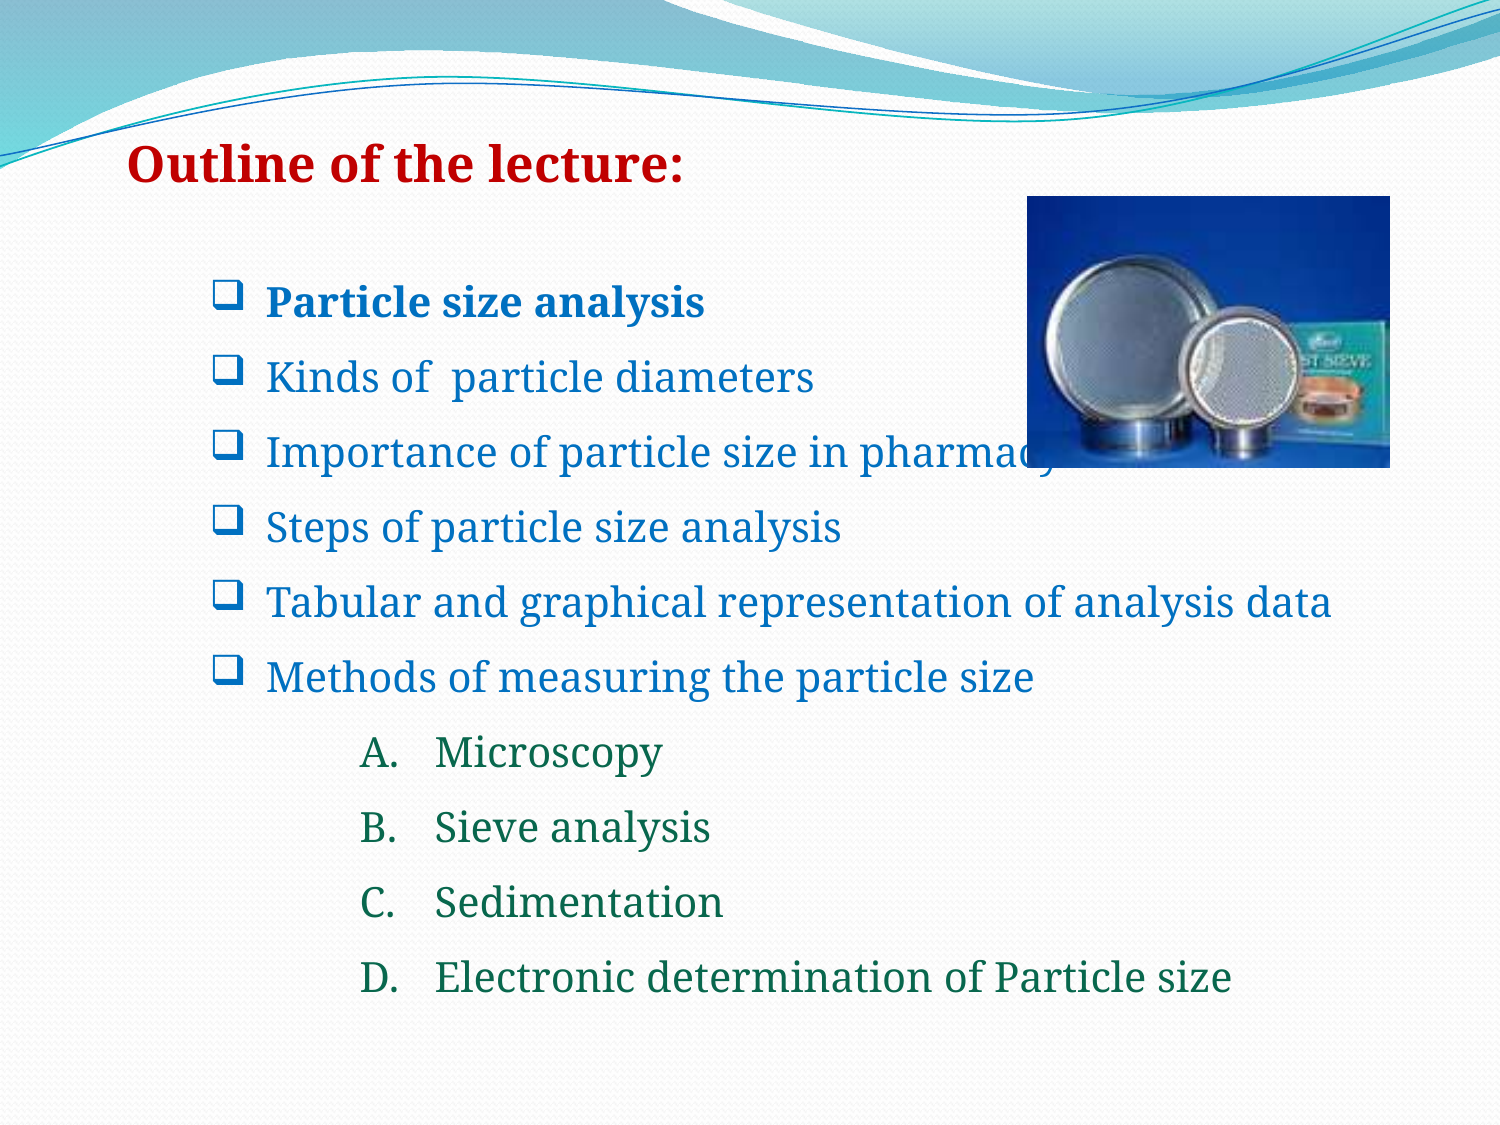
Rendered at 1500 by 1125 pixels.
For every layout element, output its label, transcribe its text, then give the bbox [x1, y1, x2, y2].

text_box Particle size analysis Kinds of particle diameters Importance of particle size in pharmacy Steps of particle size analysis Tabular and graphical representation of analysis data Methods of measuring the particle size Microscopy Sieve analysis Sedimentation Electronic determination of Particle size [194, 243, 1424, 1084]
picture [1027, 196, 1390, 469]
text_box Outline of the lecture: [112, 125, 833, 201]
